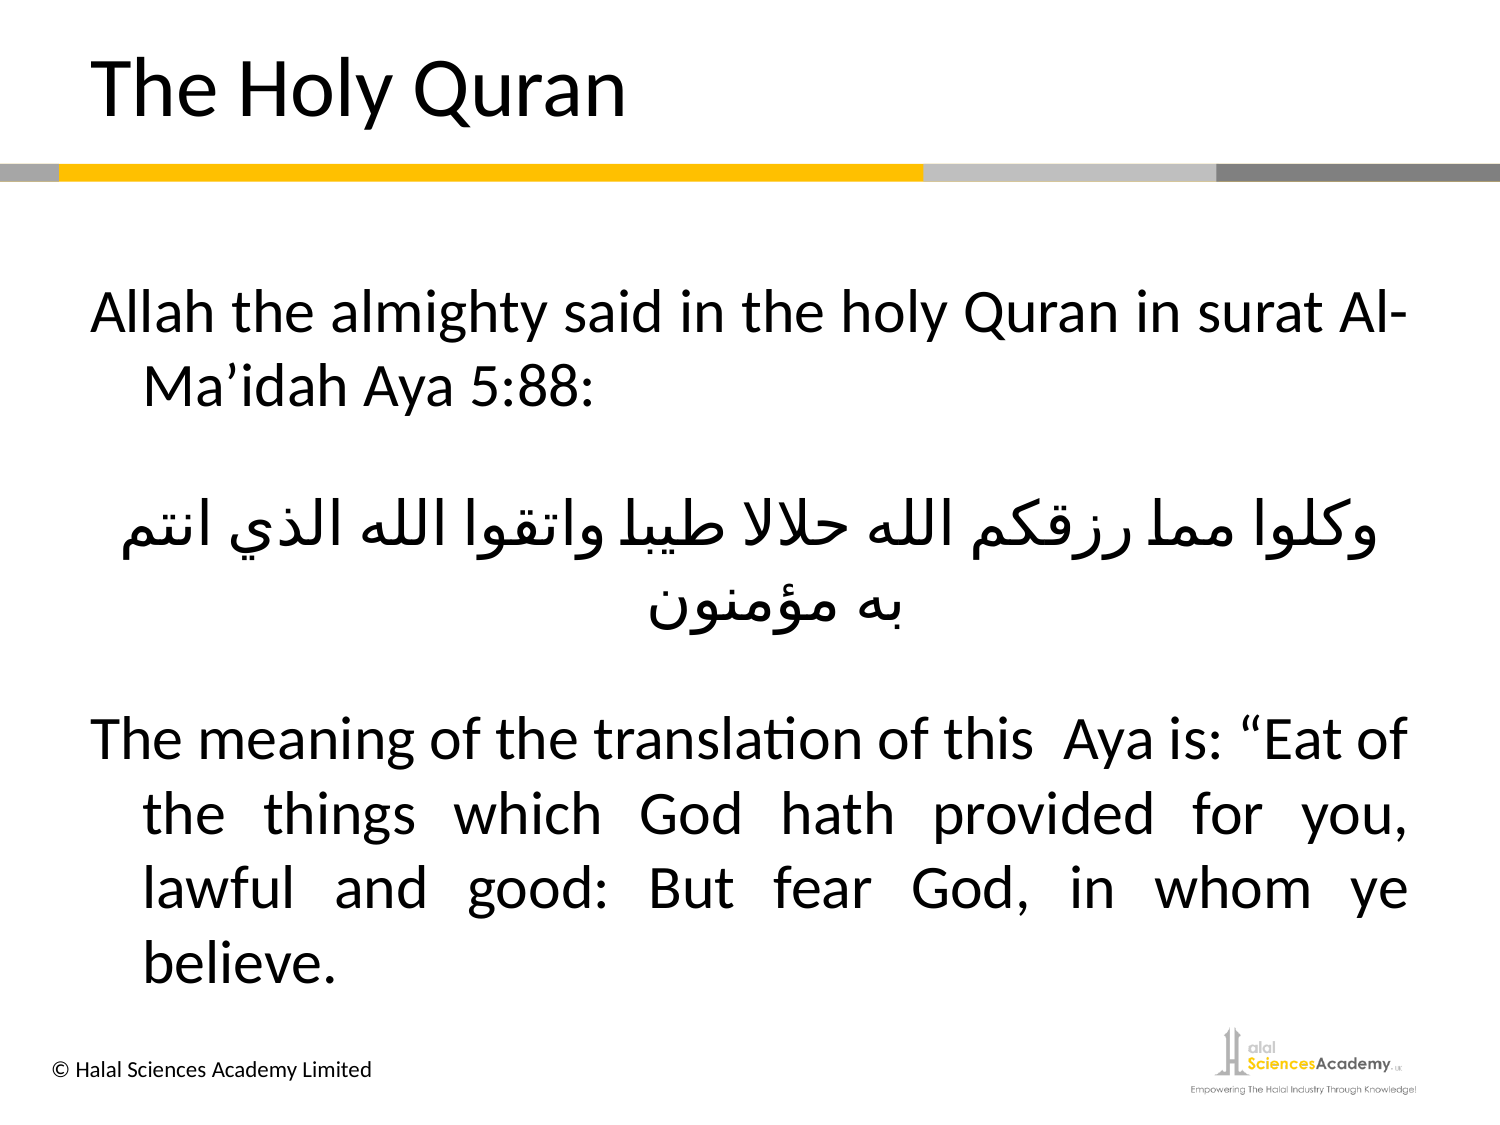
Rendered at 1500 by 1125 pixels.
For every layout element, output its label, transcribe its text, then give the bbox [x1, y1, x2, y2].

text_box [1214, 162, 1500, 184]
text_box © Halal Sciences Academy Limited [36, 1046, 388, 1090]
title The Holy Quran [75, 23, 1425, 142]
text_box [61, 162, 921, 184]
list Allah the almighty said in the holy Quran in surat Al-Ma’idah Aya 5:88: وكلوا مما رزقكم الله حلالا طيبا واتقوا الله الذي انتم به مؤمنون The meaning of the translation of this Aya is: “Eat of the things which God hath provided for you, lawful and good: But fear God, in whom ye believe. [75, 262, 1425, 1005]
picture [1171, 1018, 1432, 1102]
text_box [0, 162, 61, 184]
text_box [921, 162, 1214, 184]
